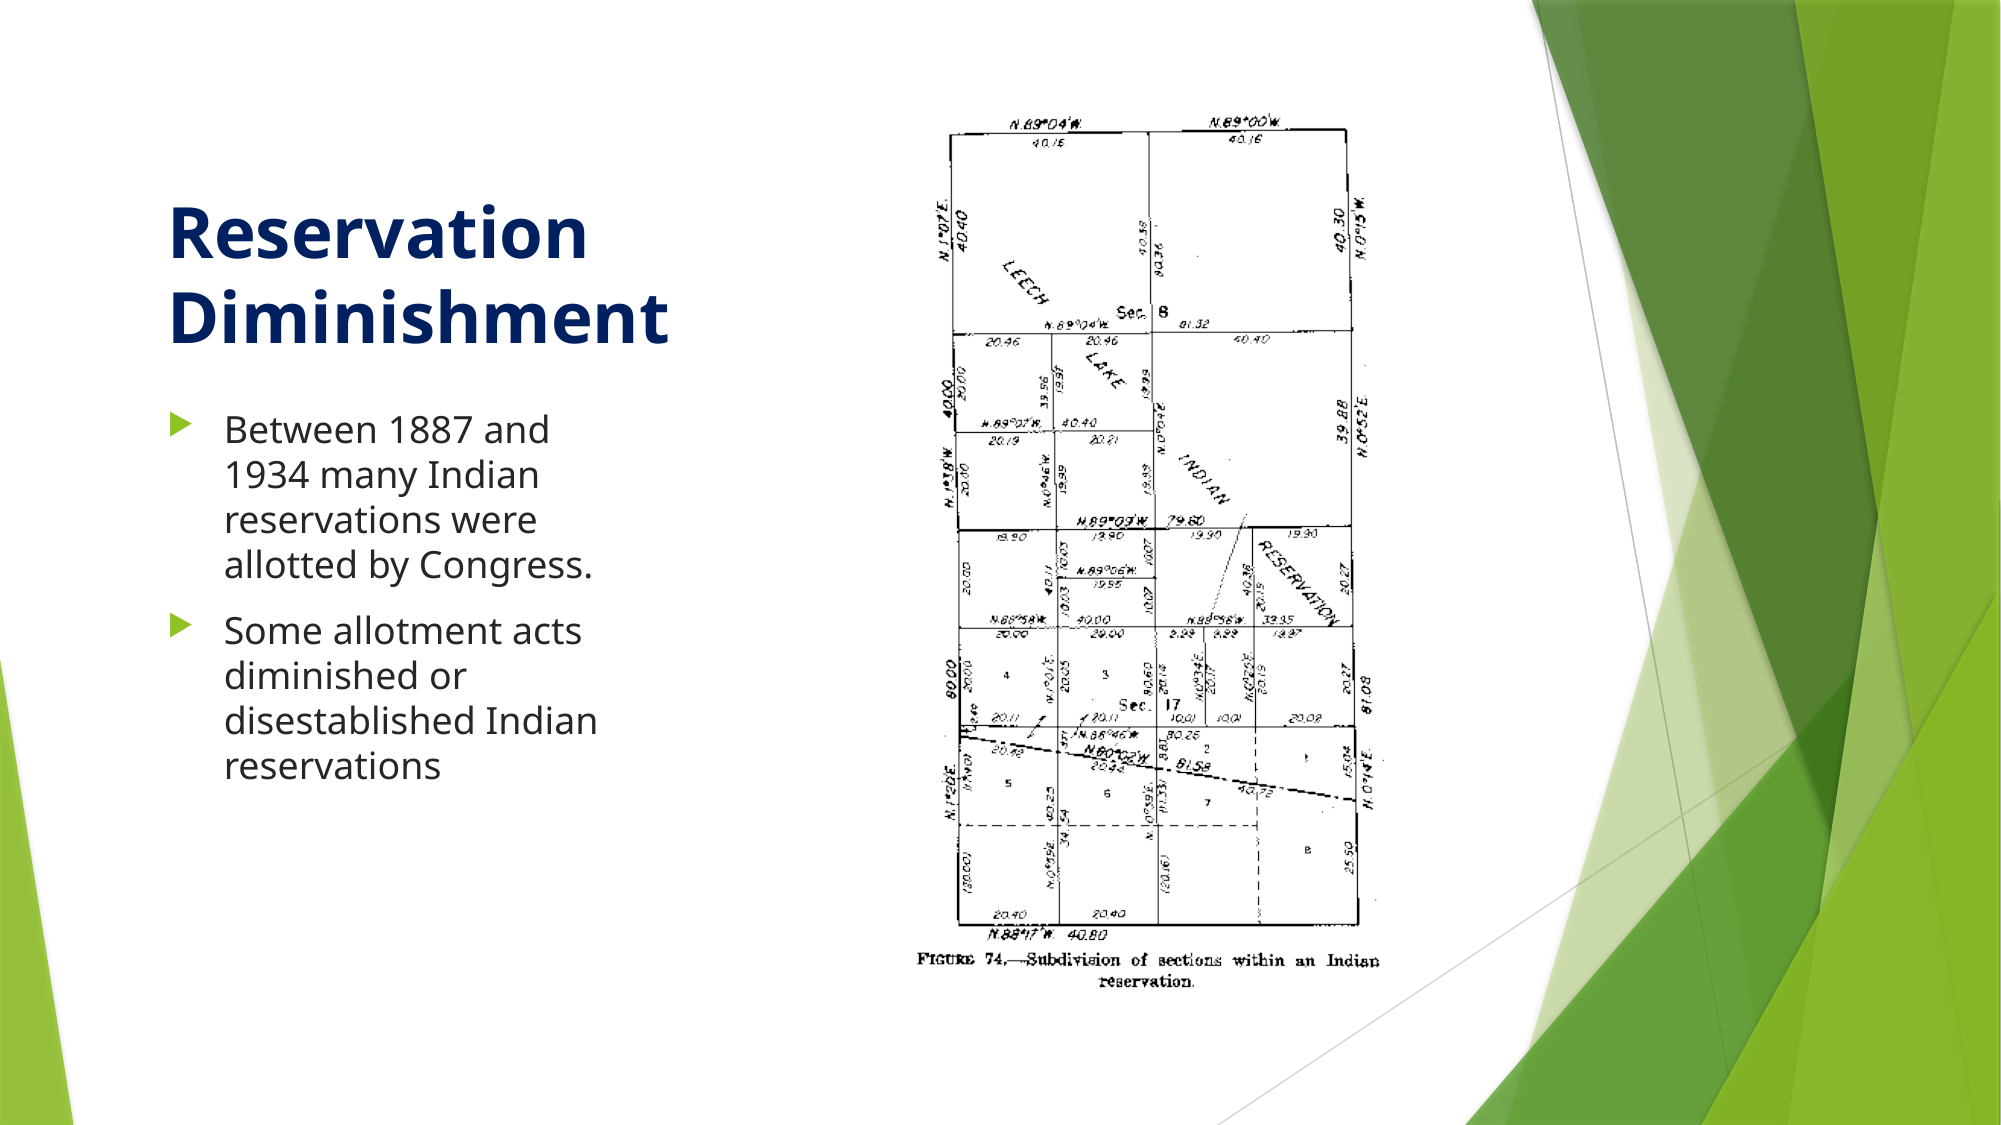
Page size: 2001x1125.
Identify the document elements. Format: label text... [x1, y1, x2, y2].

picture [889, 103, 1398, 1022]
title Reservation Diminishment [152, 159, 776, 366]
list Between 1887 and 1934 many Indian reservations were allotted by Congress. Some allotment acts diminished or disestablished Indian reservations [152, 398, 618, 982]
